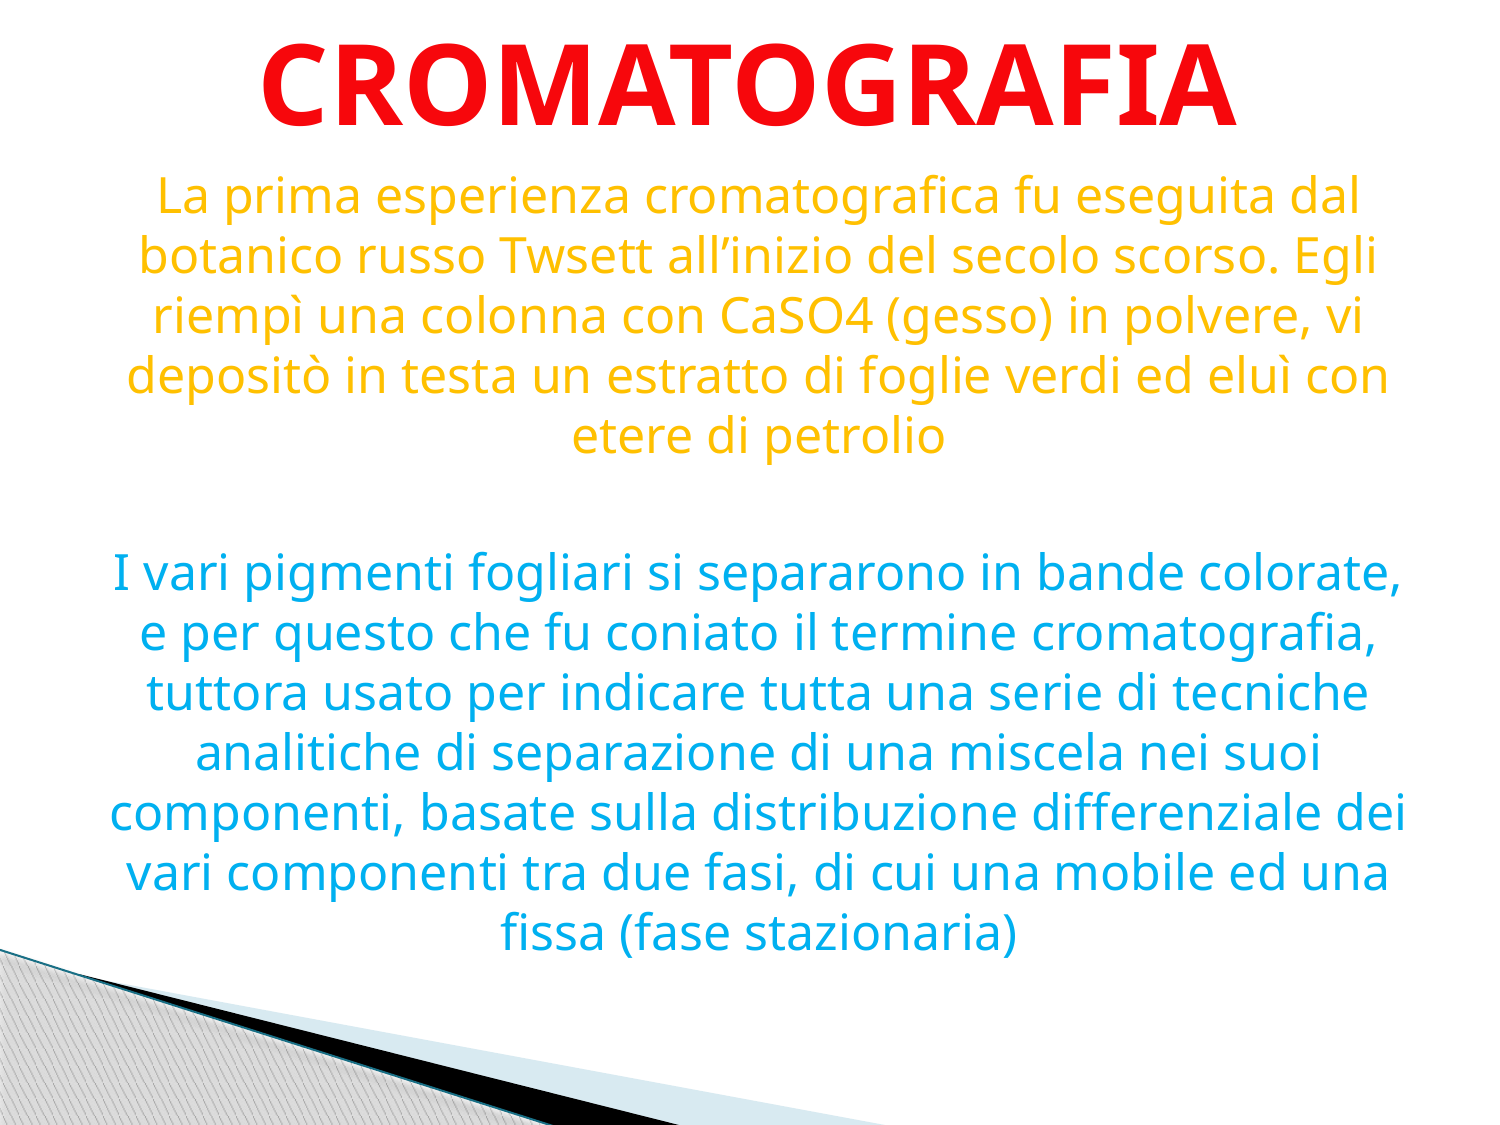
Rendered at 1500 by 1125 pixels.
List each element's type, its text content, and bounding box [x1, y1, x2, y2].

text_box CROMATOGRAFIA [242, 4, 1254, 155]
list La prima esperienza cromatografica fu eseguita dal botanico russo Twsett all’inizio del secolo scorso. Egli riempì una colonna con CaSO4 (gesso) in polvere, vi depositò in testa un estratto di foglie verdi ed eluì con etere di petrolio I vari pigmenti fogliari si separarono in bande colorate, e per questo che fu coniato il termine cromatografia, tuttora usato per indicare tutta una serie di tecniche analitiche di separazione di una miscela nei suoi componenti, basate sulla distribuzione differenziale dei vari componenti tra due fasi, di cui una mobile ed una fissa (fase stazionaria) [75, 156, 1425, 1125]
